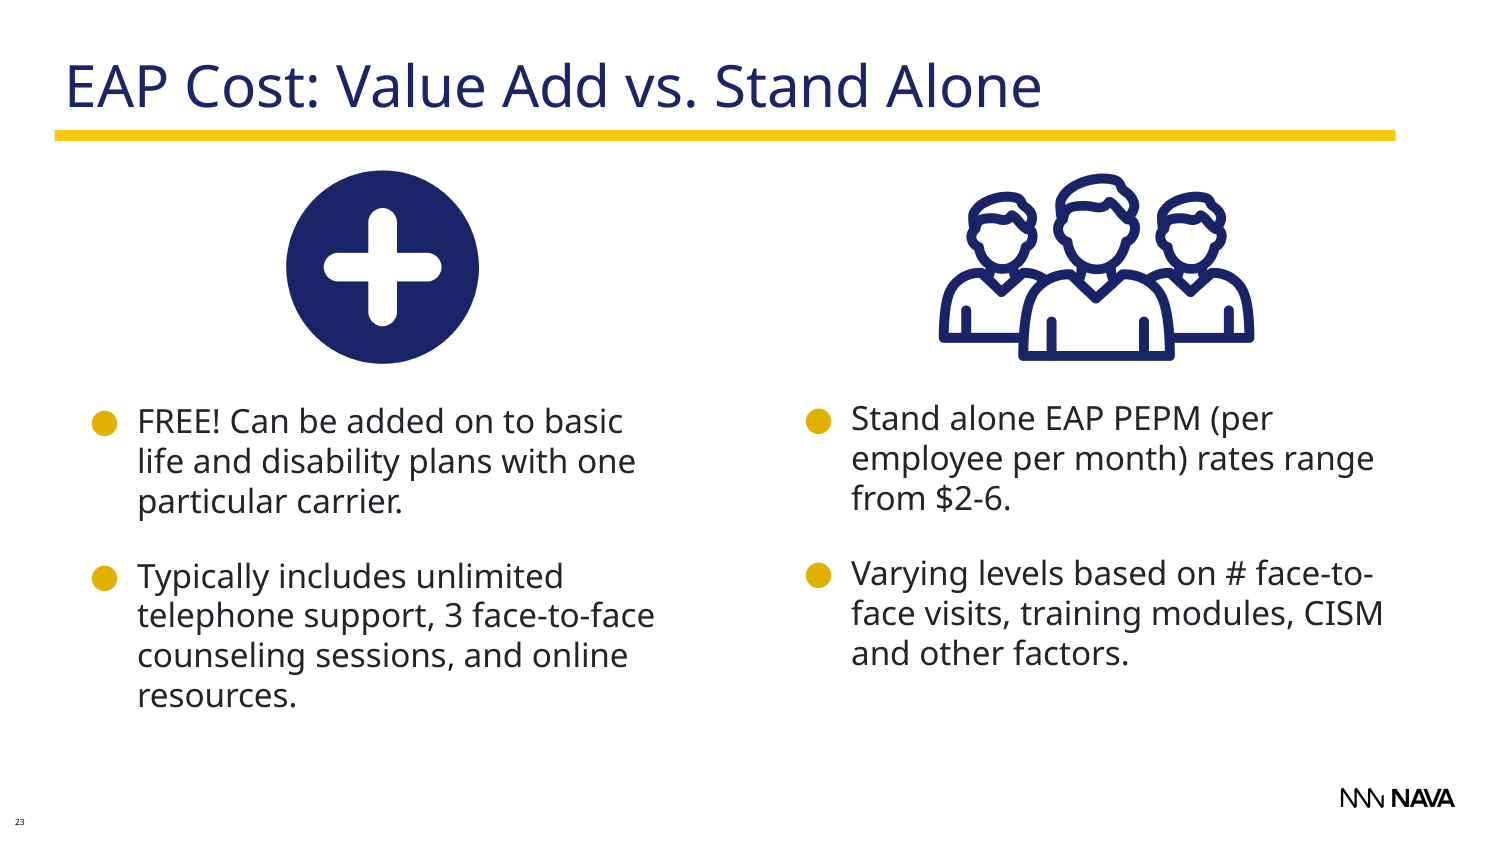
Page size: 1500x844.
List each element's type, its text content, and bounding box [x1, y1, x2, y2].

picture [1324, 771, 1472, 825]
picture [917, 88, 1275, 446]
picture [255, 140, 510, 394]
title EAP Cost: Value Add vs. Stand Alone [53, 37, 1432, 130]
text_box Stand alone EAP PEPM (per employee per month) rates range from $2-6. Varying levels based on # face-to-face visits, training modules, CISM and other factors. [789, 373, 1404, 661]
text_box [54, 129, 912, 141]
text_box FREE! Can be added on to basic life and disability plans with one particular carrier. Typically includes unlimited telephone support, 3 face-to-face counseling sessions, and online resources. [75, 354, 690, 766]
text_box [1281, 129, 1396, 141]
